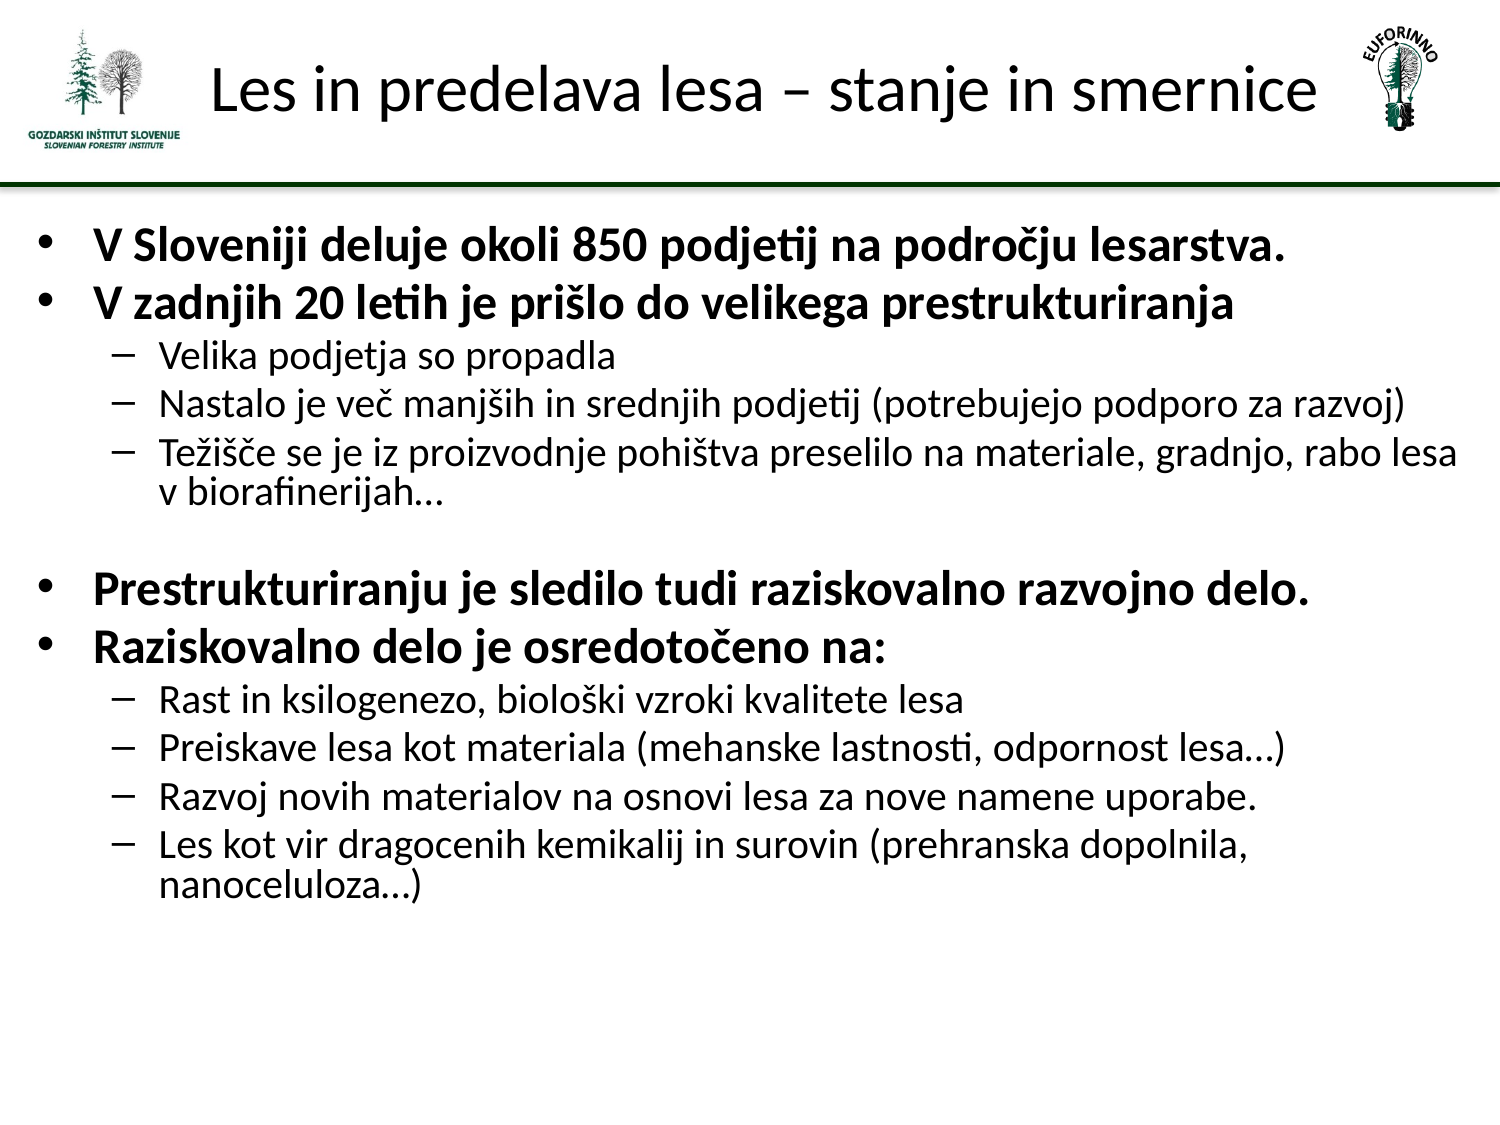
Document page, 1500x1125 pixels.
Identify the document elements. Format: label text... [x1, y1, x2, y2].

picture [1, 24, 212, 153]
text_box Les in predelava lesa – stanje in smernice [106, 37, 1424, 181]
text_box V Sloveniji deluje okoli 850 podjetij na področju lesarstva. V zadnjih 20 letih je prišlo do velikega prestrukturiranja Velika podjetja so propadla Nastalo je več manjših in srednjih podjetij (potrebujejo podporo za razvoj) Težišče se je iz proizvodnje pohištva preselilo na materiale, gradnjo, rabo lesa v biorafinerijah… Prestrukturiranju je sledilo tudi raziskovalno razvojno delo. Raziskovalno delo je osredotočeno na: Rast in ksilogenezo, biološki vzroki kvalitete lesa Preiskave lesa kot materiala (mehanske lastnosti, odpornost lesa…) Razvoj novih materialov na osnovi lesa za nove namene uporabe. Les kot vir dragocenih kemikalij in surovin (prehranska dopolnila, nanoceluloza…) [22, 215, 1475, 1102]
picture [1345, 24, 1455, 132]
